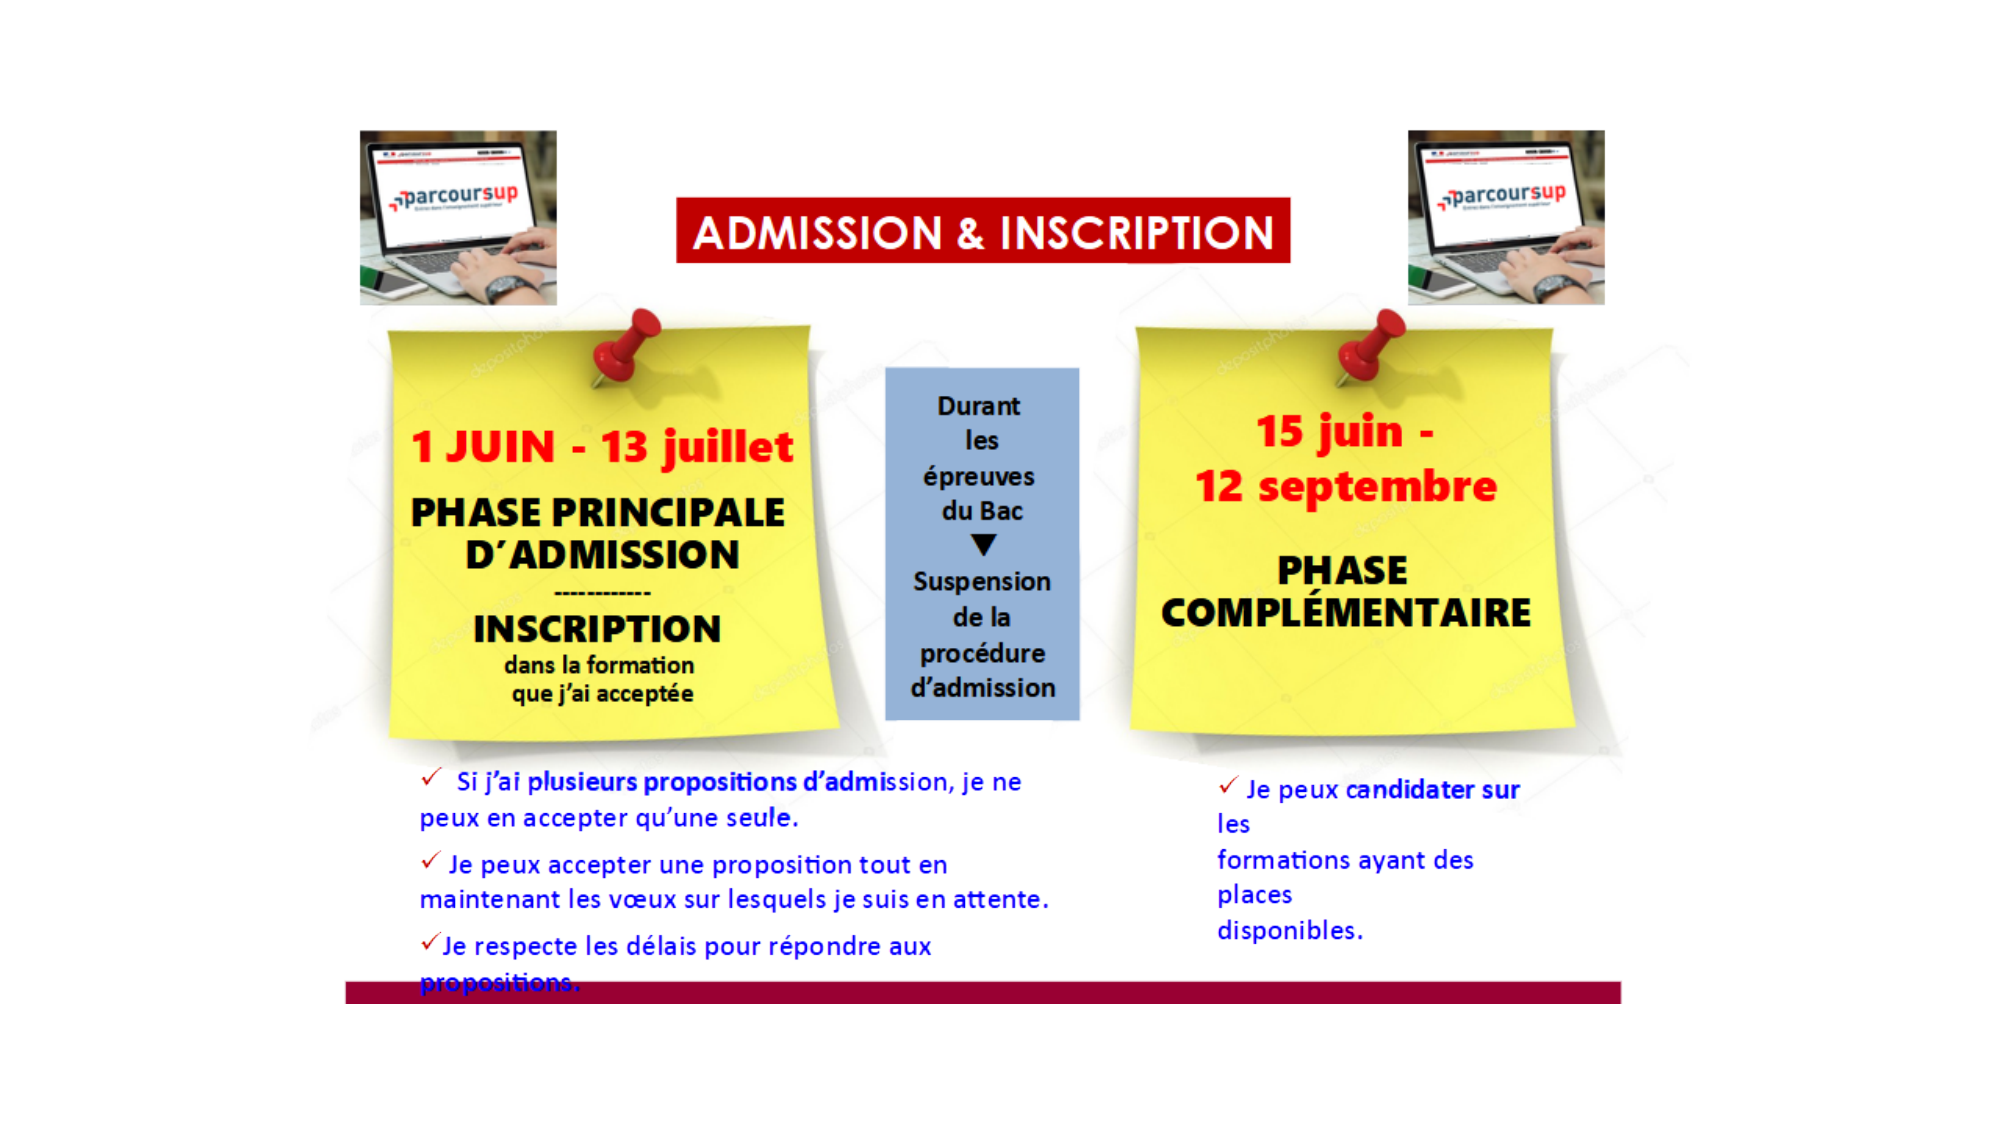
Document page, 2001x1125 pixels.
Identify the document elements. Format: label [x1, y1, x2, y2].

picture [307, 121, 1693, 1004]
